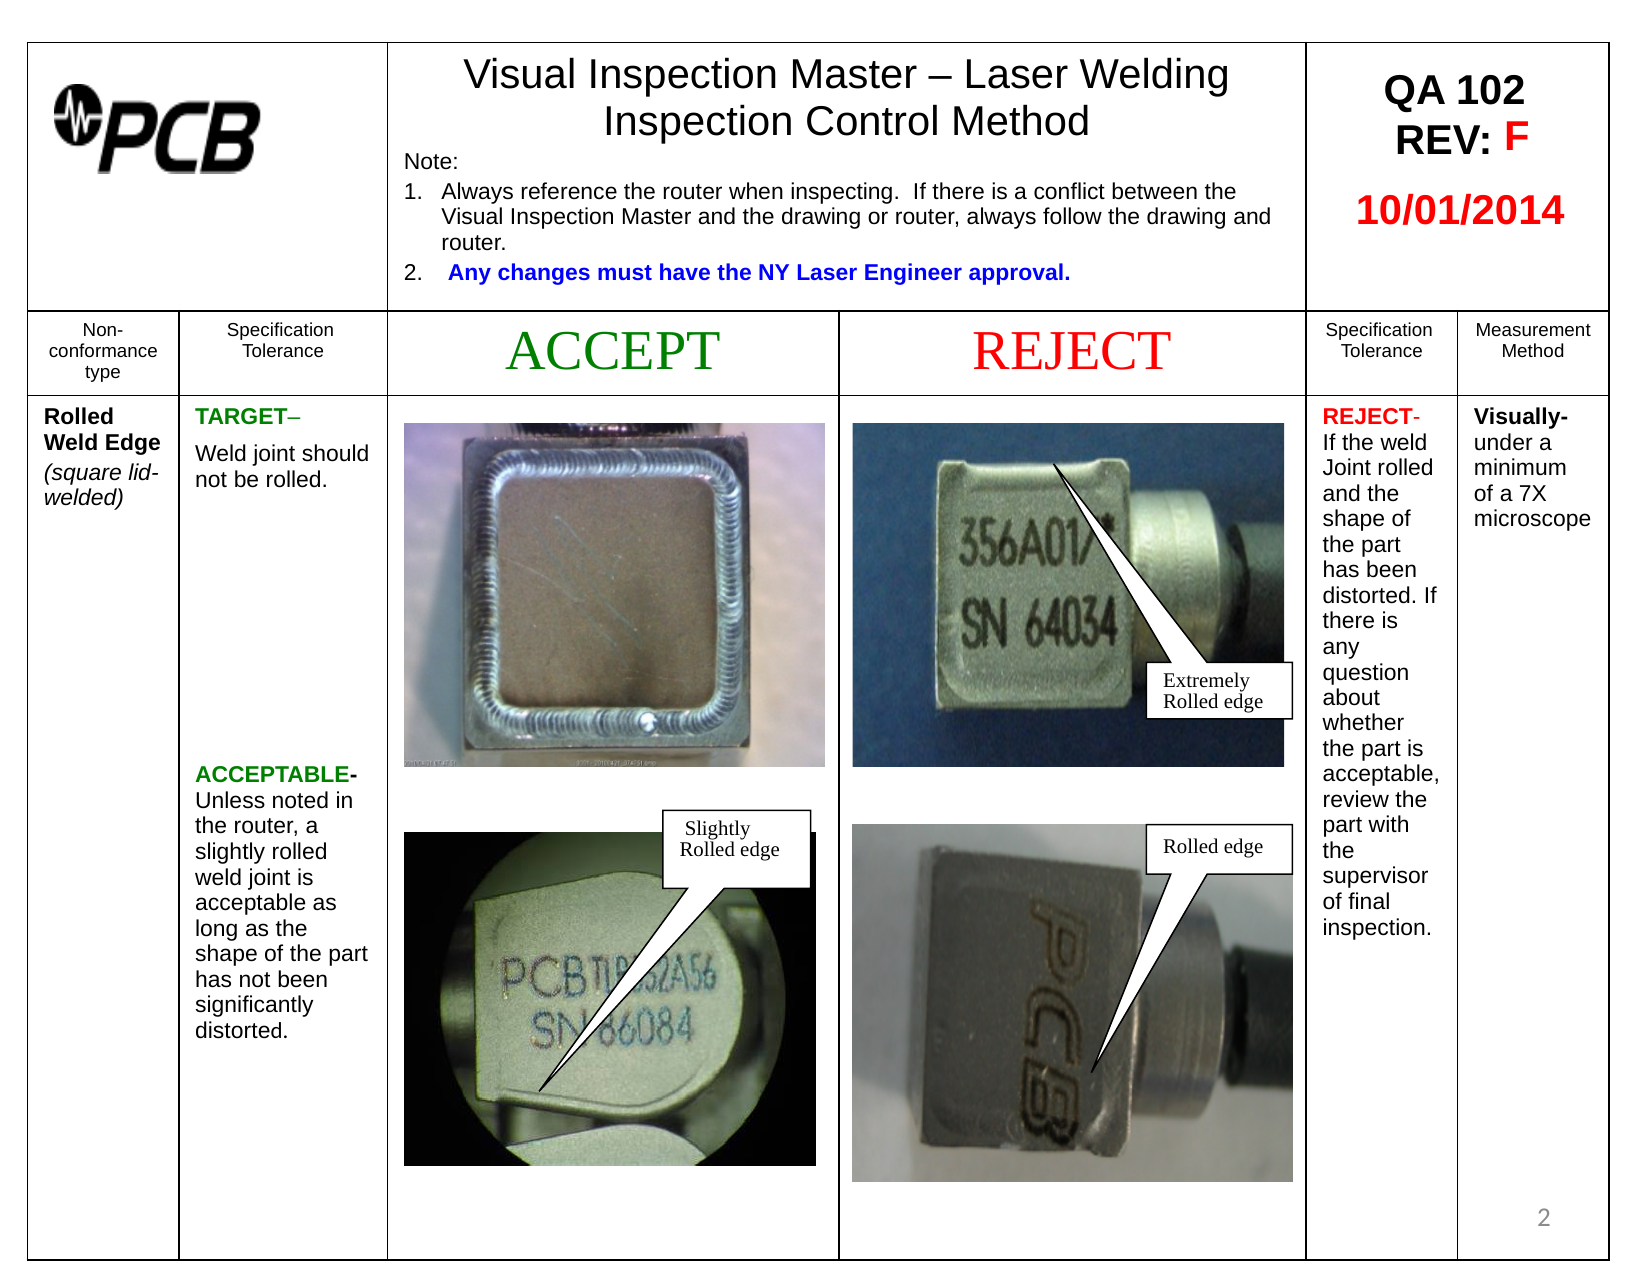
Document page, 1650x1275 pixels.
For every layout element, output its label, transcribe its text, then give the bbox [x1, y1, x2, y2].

table_cell Non-conformance type [28, 312, 178, 395]
table_header [1307, 43, 1608, 310]
picture [404, 423, 826, 768]
text_box Slightly Rolled edge [662, 810, 811, 830]
table_cell REJECT- If the weld Joint rolled and the shape of the part has been distorted. If there is any question about whether the part is acceptable, review the part with the supervisor of final inspection. [1307, 396, 1457, 1181]
table_cell Rolled Weld Edge (square lid-welded) [28, 396, 178, 1259]
table_cell Specification Tolerance [1307, 312, 1457, 395]
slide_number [1339, 173, 1586, 242]
table_header [28, 43, 387, 310]
table_cell Specification Tolerance [180, 312, 387, 395]
table_cell [388, 396, 838, 1259]
picture [852, 423, 1285, 768]
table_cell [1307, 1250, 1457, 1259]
table_cell TARGET– Weld joint should not be rolled. ACCEPTABLE- Unless noted in the router, a slightly rolled weld joint is acceptable as long as the shape of the part has not been significantly distorted. [180, 396, 387, 1259]
table_cell Visually- under a minimum of a 7X microscope [1458, 396, 1608, 1259]
table_header Visual Inspection Master – Laser Welding Inspection Control Method Note: Always reference the router when inspecting. If there is a conflict between the Visual Inspection Master and the drawing or router, always follow the drawing and router. Any changes must have the NY Laser Engineer approval. [388, 43, 1305, 310]
picture [54, 84, 262, 174]
table_cell REJECT [840, 312, 1305, 395]
table_cell ACCEPT [388, 312, 838, 395]
slide_number 2 [1182, 1181, 1568, 1250]
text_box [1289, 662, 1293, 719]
table_cell [840, 396, 1305, 1259]
picture [852, 824, 1293, 1183]
table_cell Measurement Method [1458, 312, 1608, 395]
picture [404, 832, 816, 1167]
footer F [1473, 99, 1561, 168]
